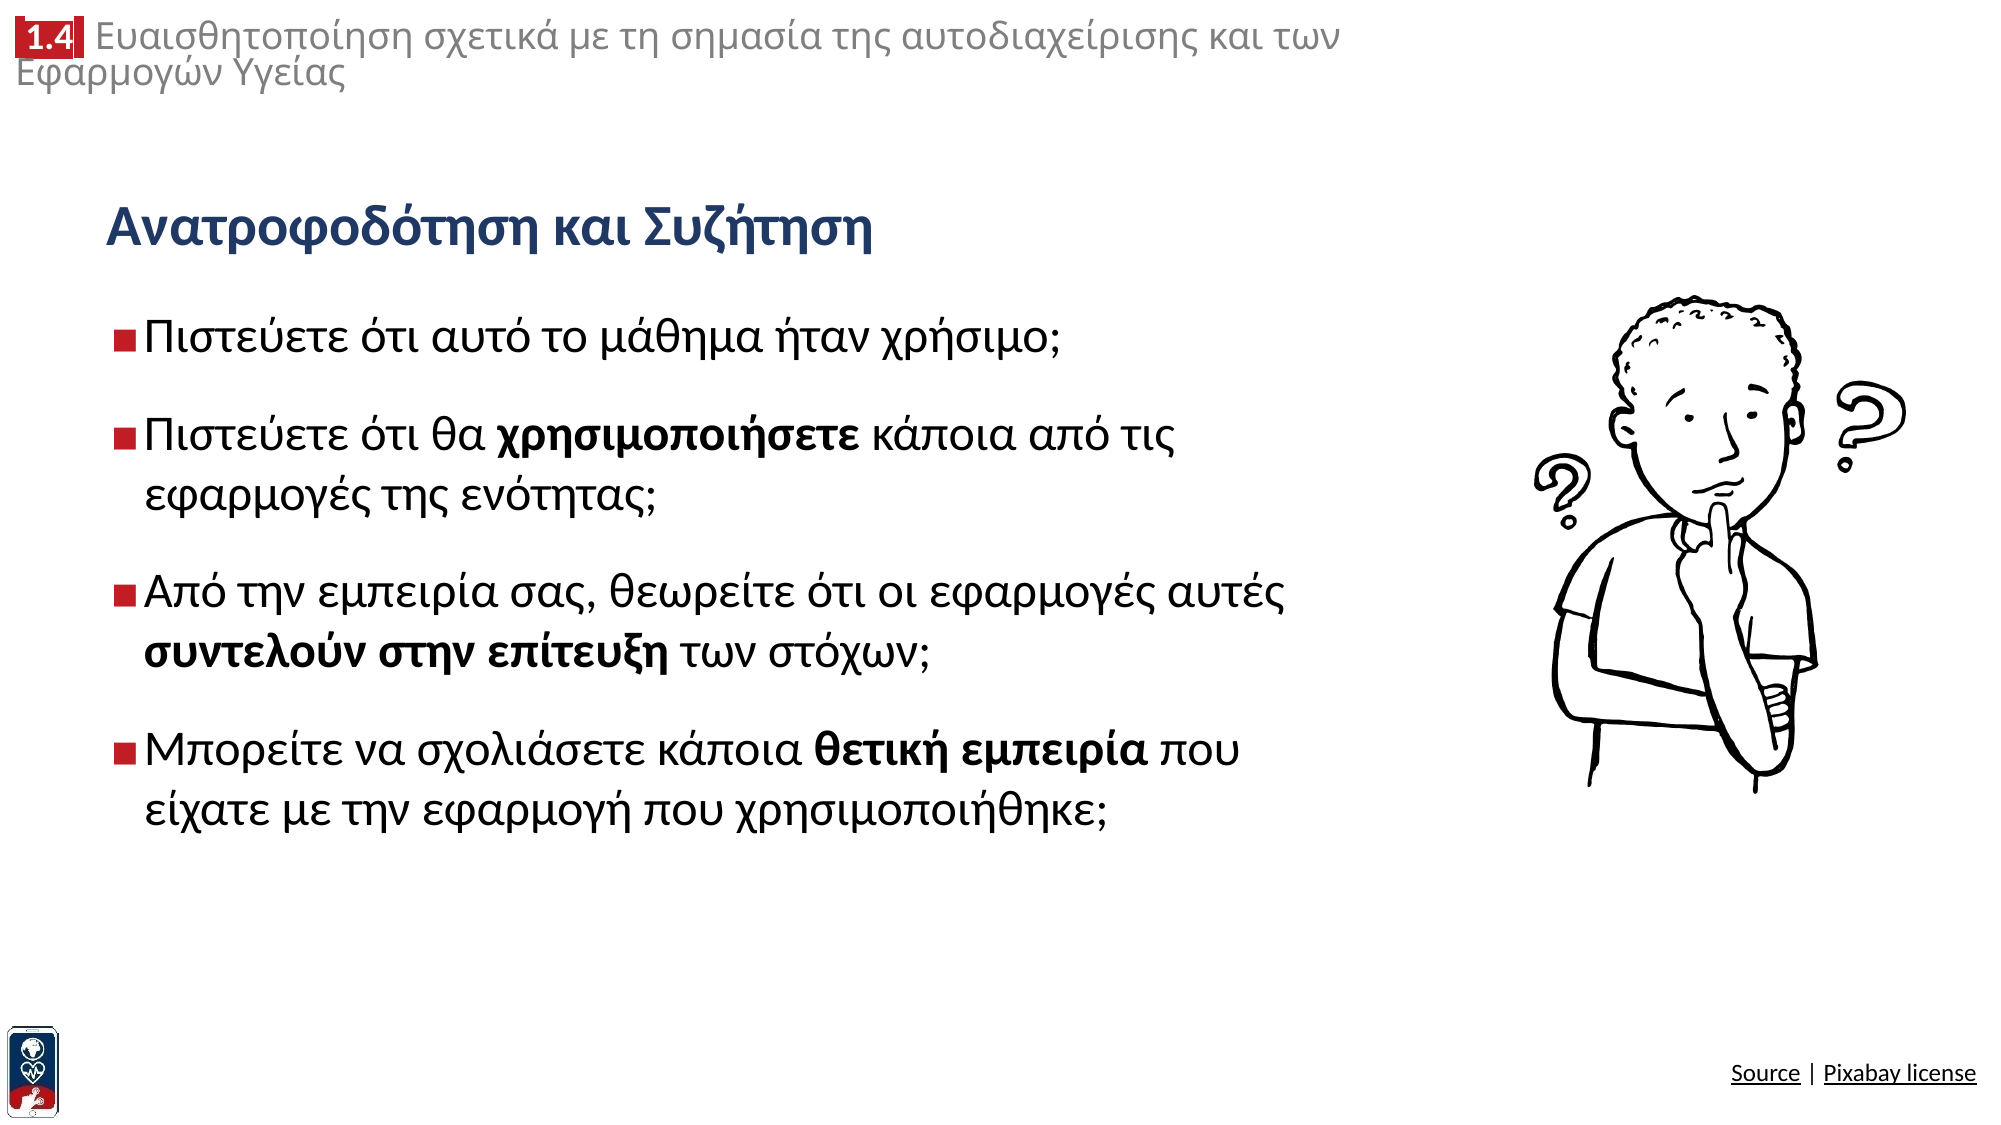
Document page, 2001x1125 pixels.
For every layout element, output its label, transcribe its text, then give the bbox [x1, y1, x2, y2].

title Ανατροφοδότηση και Συζήτηση [91, 177, 1906, 277]
text_box Source | Pixabay license [552, 1049, 1992, 1095]
picture [7, 1026, 59, 1118]
picture [1533, 295, 1906, 795]
list Πιστεύετε ότι αυτό το μάθημα ήταν χρήσιμο; Πιστεύετε ότι θα χρησιμοποιήσετε κάποια από τις εφαρμογές της ενότητας; Από την εμπειρία σας, θεωρείτε ότι οι εφαρμογές αυτές συντελούν στην επίτευξη των στόχων; Μπορείτε να σχολιάσετε κάποια θετική εμπειρία που είχατε με την εφαρμογή που χρησιμοποιήθηκε; [91, 295, 1335, 1094]
